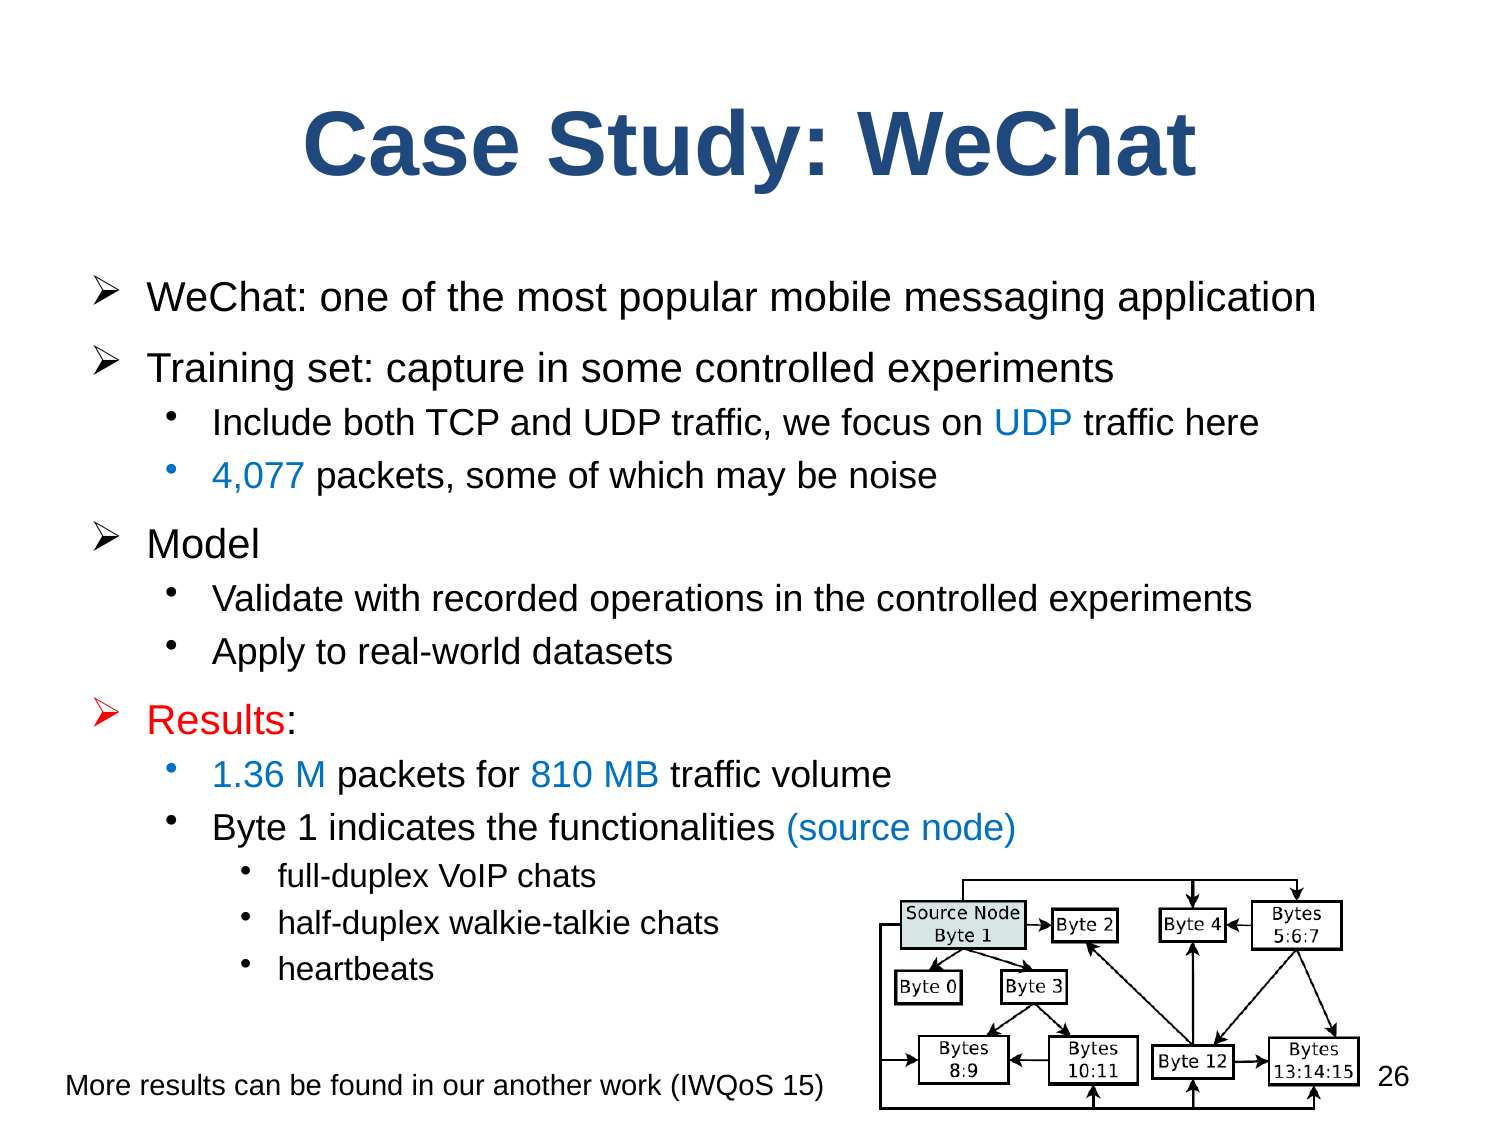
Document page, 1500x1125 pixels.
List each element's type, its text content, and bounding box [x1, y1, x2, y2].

picture [874, 875, 1363, 1113]
list WeChat: one of the most popular mobile messaging application Training set: capture in some controlled experiments Include both TCP and UDP traffic, we focus on UDP traffic here 4,077 packets, some of which may be noise Model Validate with recorded operations in the controlled experiments Apply to real-world datasets Results: 1.36 M packets for 810 MB traffic volume Byte 1 indicates the functionalities (source node) full-duplex VoIP chats half-duplex walkie-talkie chats heartbeats [75, 262, 1425, 575]
text_box More results can be found in our another work (IWQoS 15) [50, 1058, 869, 1113]
title Case Study: WeChat [75, 45, 1425, 233]
slide_number 26 [1366, 1050, 1425, 1103]
